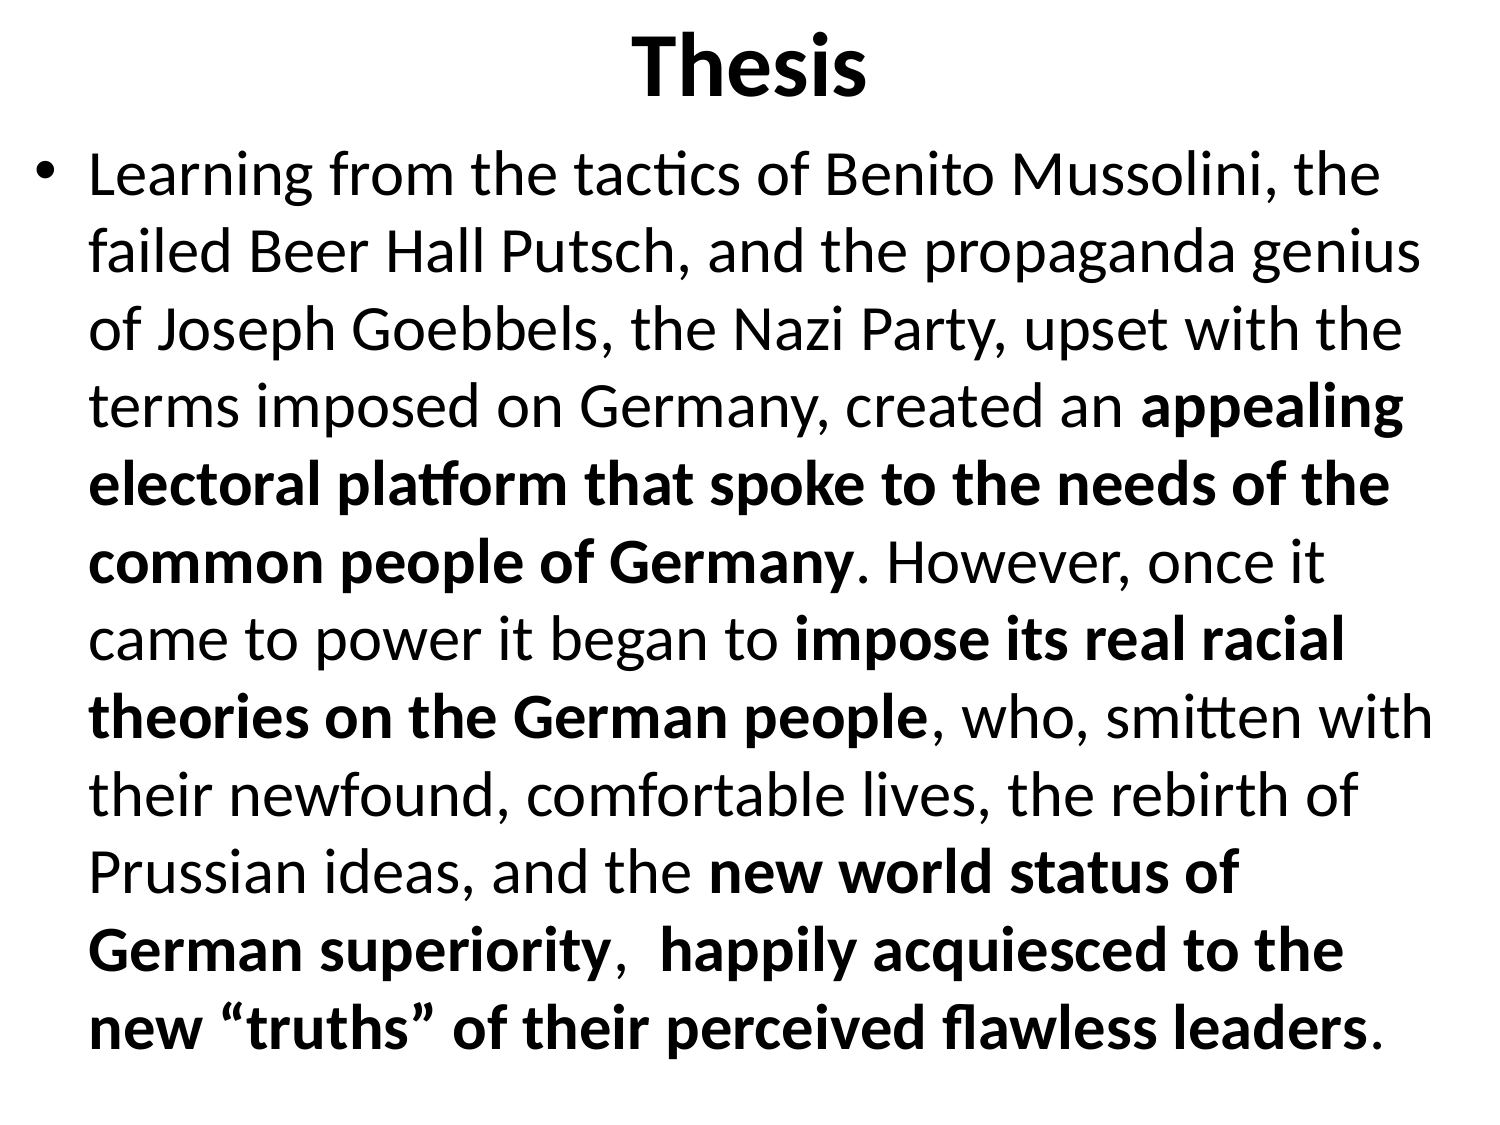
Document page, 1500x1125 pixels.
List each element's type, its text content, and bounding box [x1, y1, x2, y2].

list Learning from the tactics of Benito Mussolini, the failed Beer Hall Putsch, and the propaganda genius of Joseph Goebbels, the Nazi Party, upset with the terms imposed on Germany, created an appealing electoral platform that spoke to the needs of the common people of Germany. However, once it came to power it began to impose its real racial theories on the German people, who, smitten with their newfound, comfortable lives, the rebirth of Prussian ideas, and the new world status of German superiority, happily acquiesced to the new “truths” of their perceived flawless leaders. [19, 122, 1475, 1083]
title Thesis [75, 0, 1425, 122]
